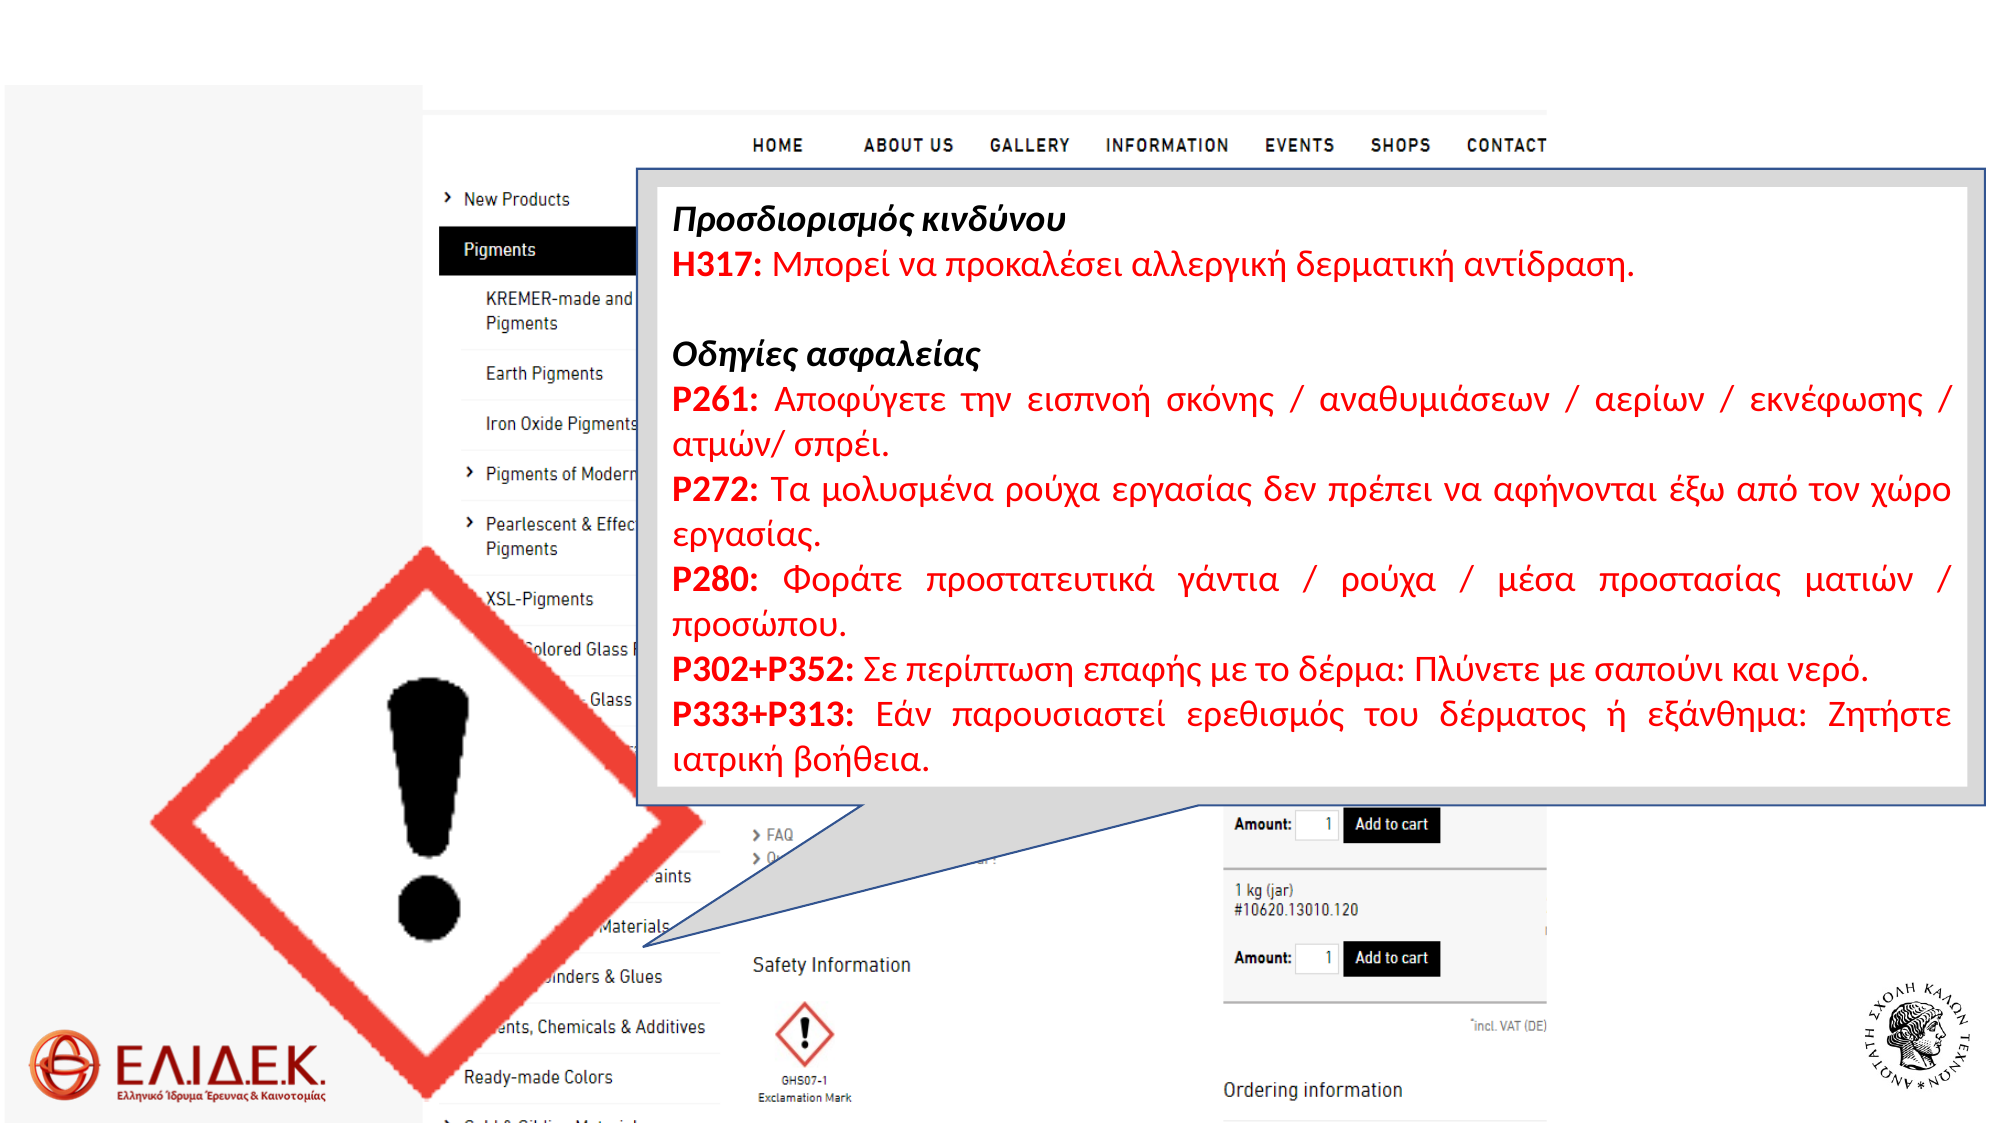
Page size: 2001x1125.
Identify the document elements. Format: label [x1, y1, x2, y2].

picture [4, 85, 1547, 1123]
text_box [636, 168, 1985, 806]
picture [1832, 954, 1980, 1109]
